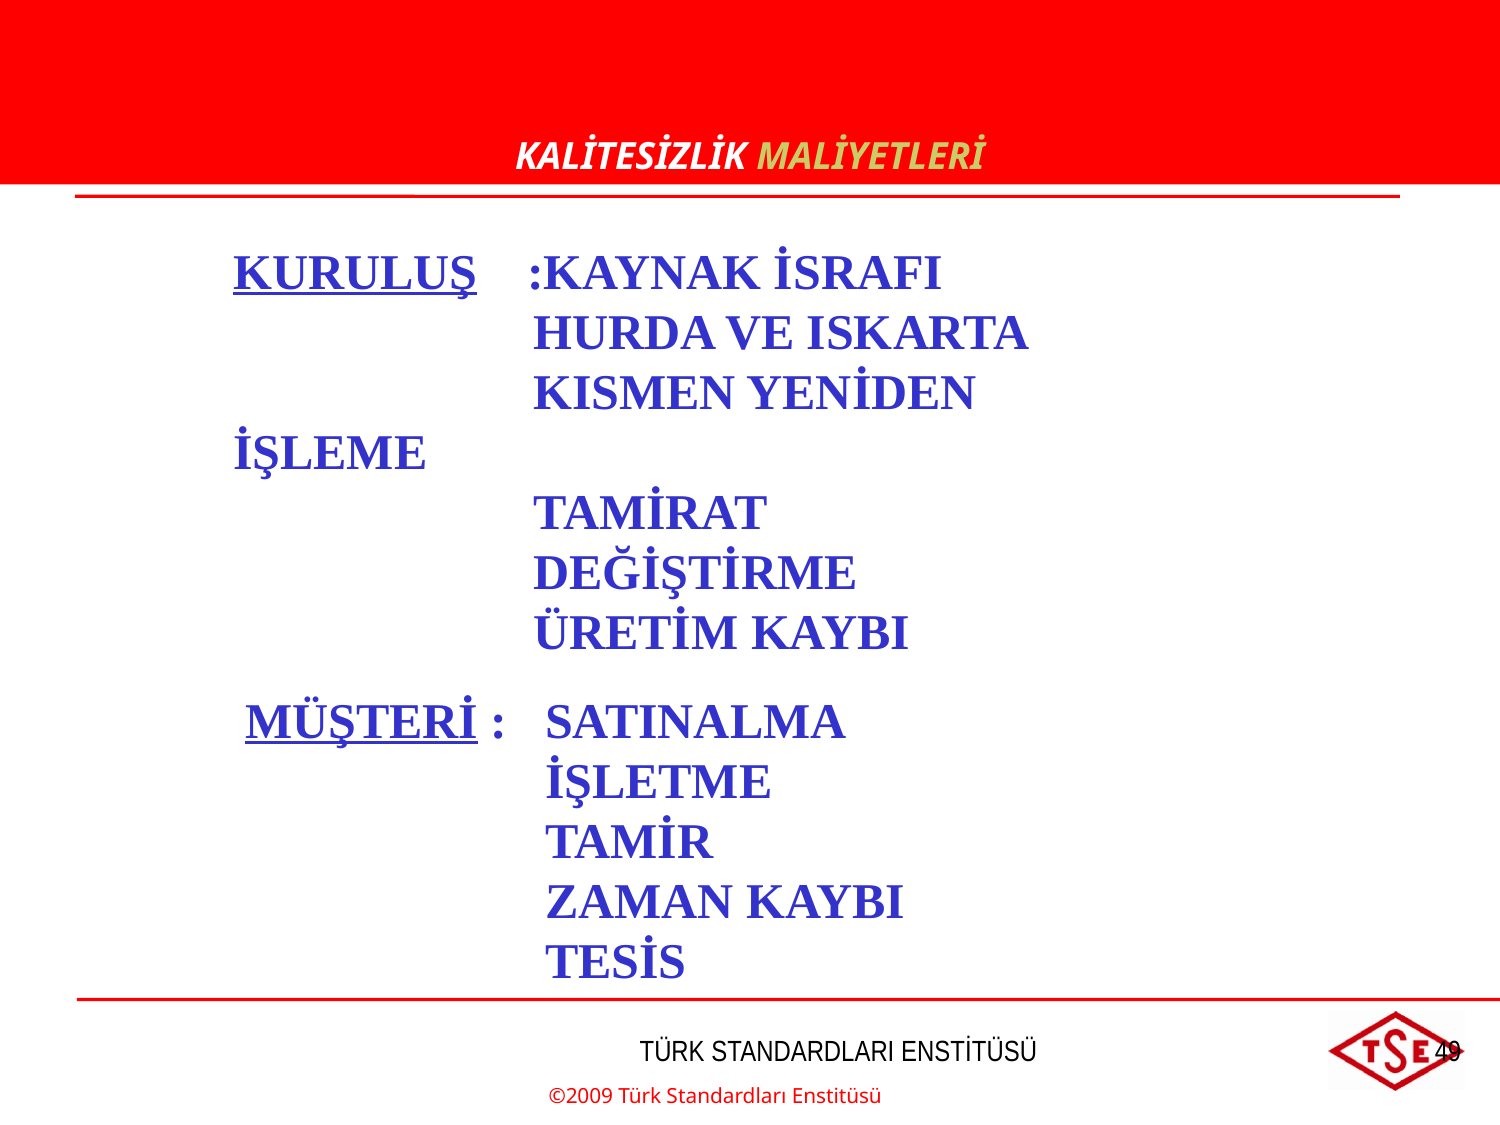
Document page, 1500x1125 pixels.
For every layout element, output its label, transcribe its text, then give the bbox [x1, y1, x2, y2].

picture [1328, 1011, 1465, 1024]
text_box KURULUŞ :KAYNAK İSRAFI HURDA VE ISKARTA KISMEN YENİDEN İŞLEME TAMİRAT DEĞİŞTİRME ÜRETİM KAYBI [218, 231, 1188, 667]
text_box TÜRK STANDARDLARI ENSTİTÜSÜ [601, 1024, 1076, 1100]
text_box 49 [1163, 1024, 1476, 1100]
text_box MÜŞTERİ : SATINALMA İŞLETME TAMİR ZAMAN KAYBI TESİS [230, 680, 946, 996]
footer ©2009 Türk Standardları Enstitüsü [442, 1024, 988, 1101]
text_box KALİTESİZLİK MALİYETLERİ [0, 0, 1500, 185]
